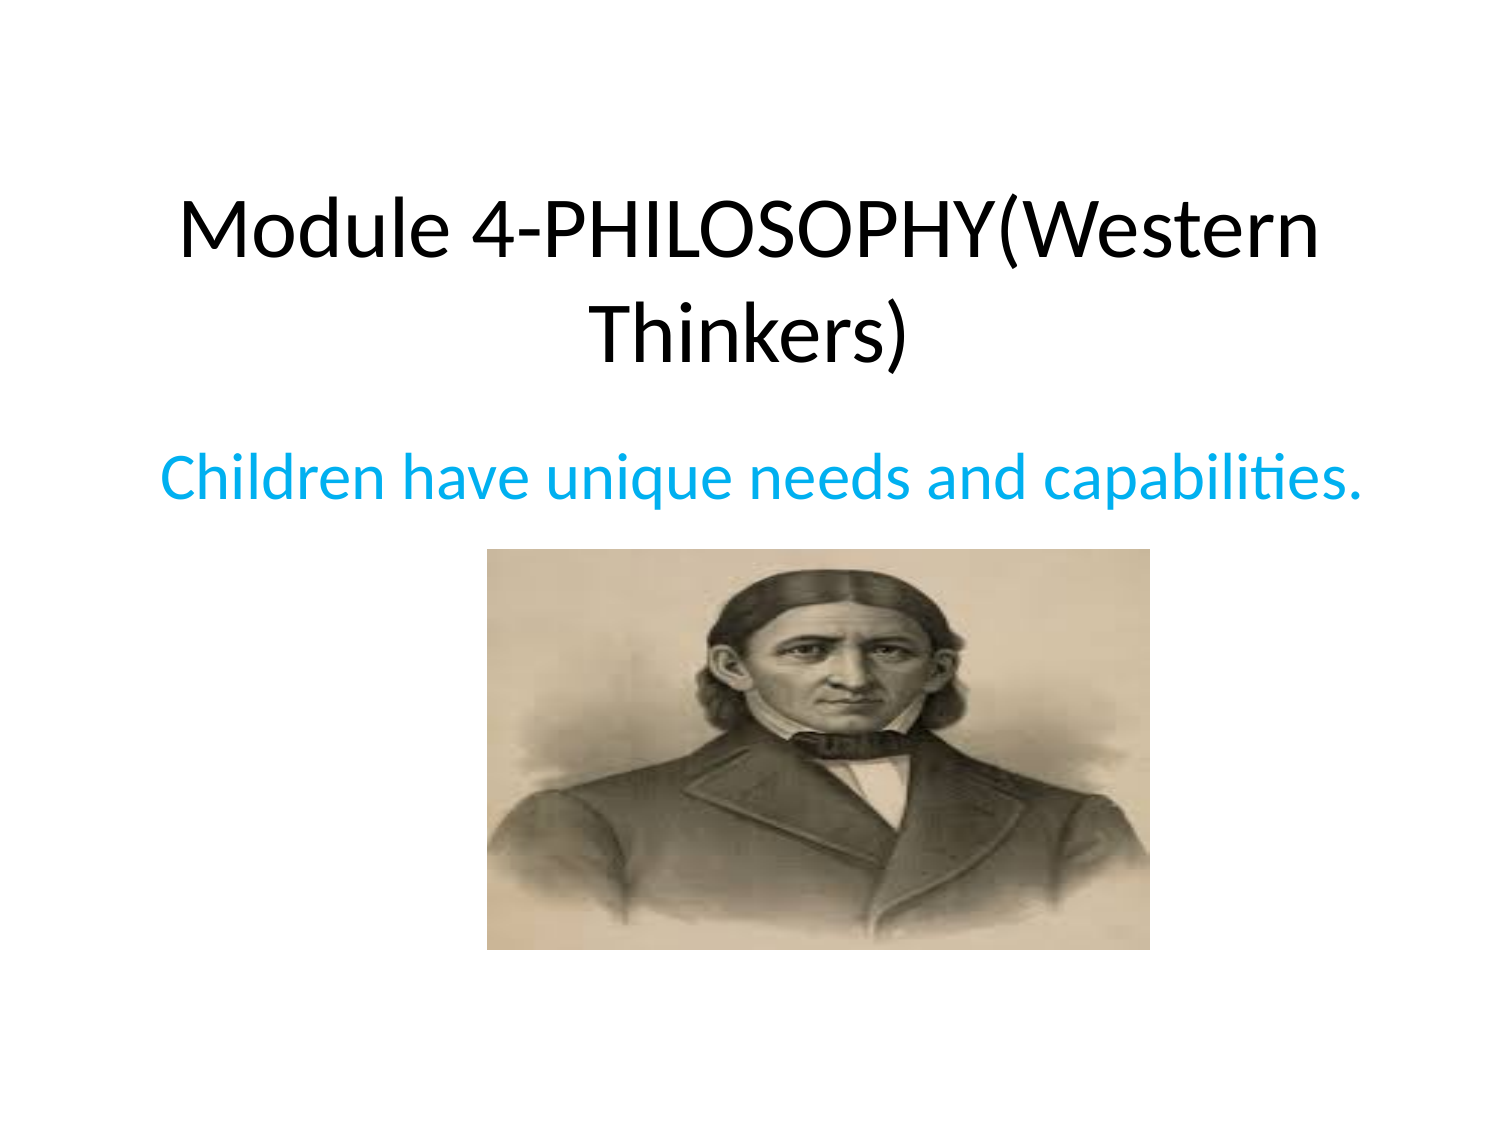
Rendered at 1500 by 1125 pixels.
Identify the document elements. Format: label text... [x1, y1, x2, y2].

picture [487, 549, 1151, 951]
subtitle Children have unique needs and capabilities. [137, 425, 1388, 975]
title Module 4-PHILOSOPHY(Western Thinkers) [112, 162, 1388, 388]
